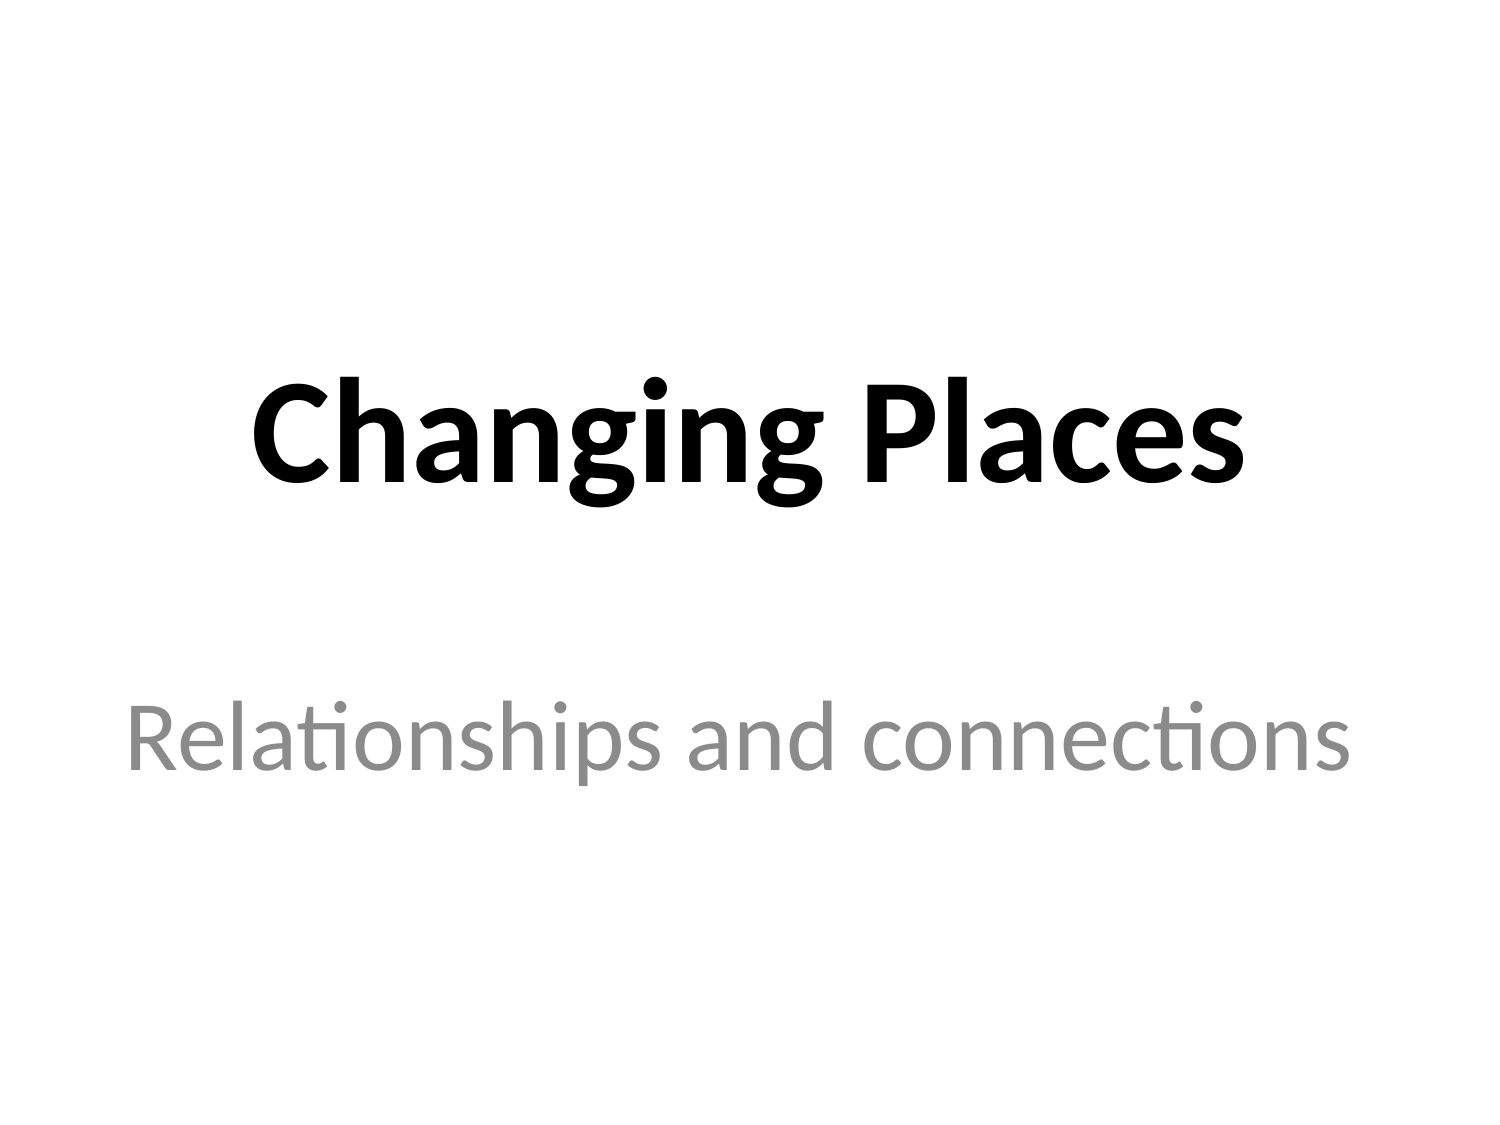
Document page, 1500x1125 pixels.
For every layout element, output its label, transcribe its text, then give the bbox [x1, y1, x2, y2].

subtitle Relationships and connections [94, 662, 1406, 925]
title Changing Places [47, 321, 1453, 525]
